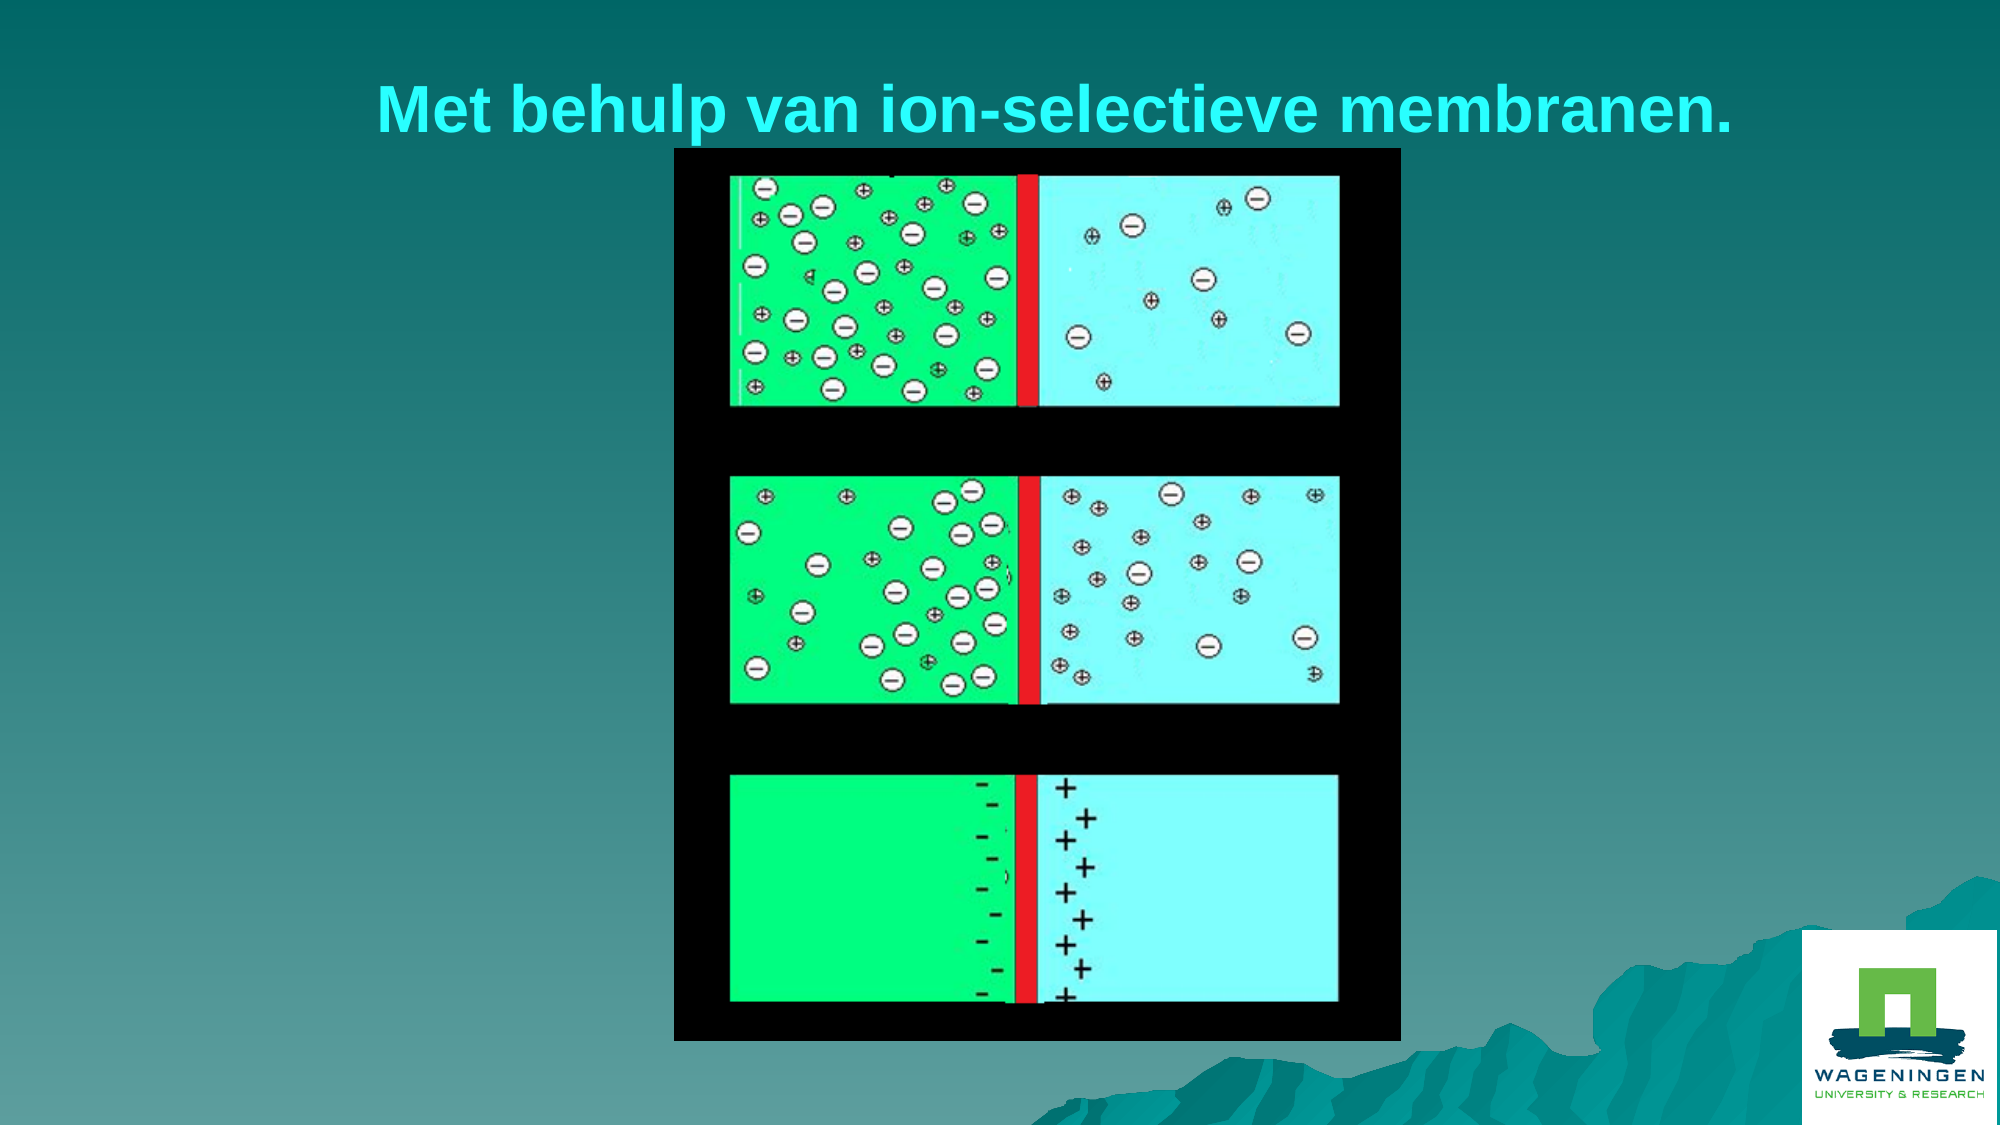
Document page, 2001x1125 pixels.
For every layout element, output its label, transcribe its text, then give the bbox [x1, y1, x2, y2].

picture [673, 147, 1401, 1041]
title Met behulp van ion-selectieve membranen. [326, 30, 1786, 182]
picture [1802, 930, 1998, 1125]
